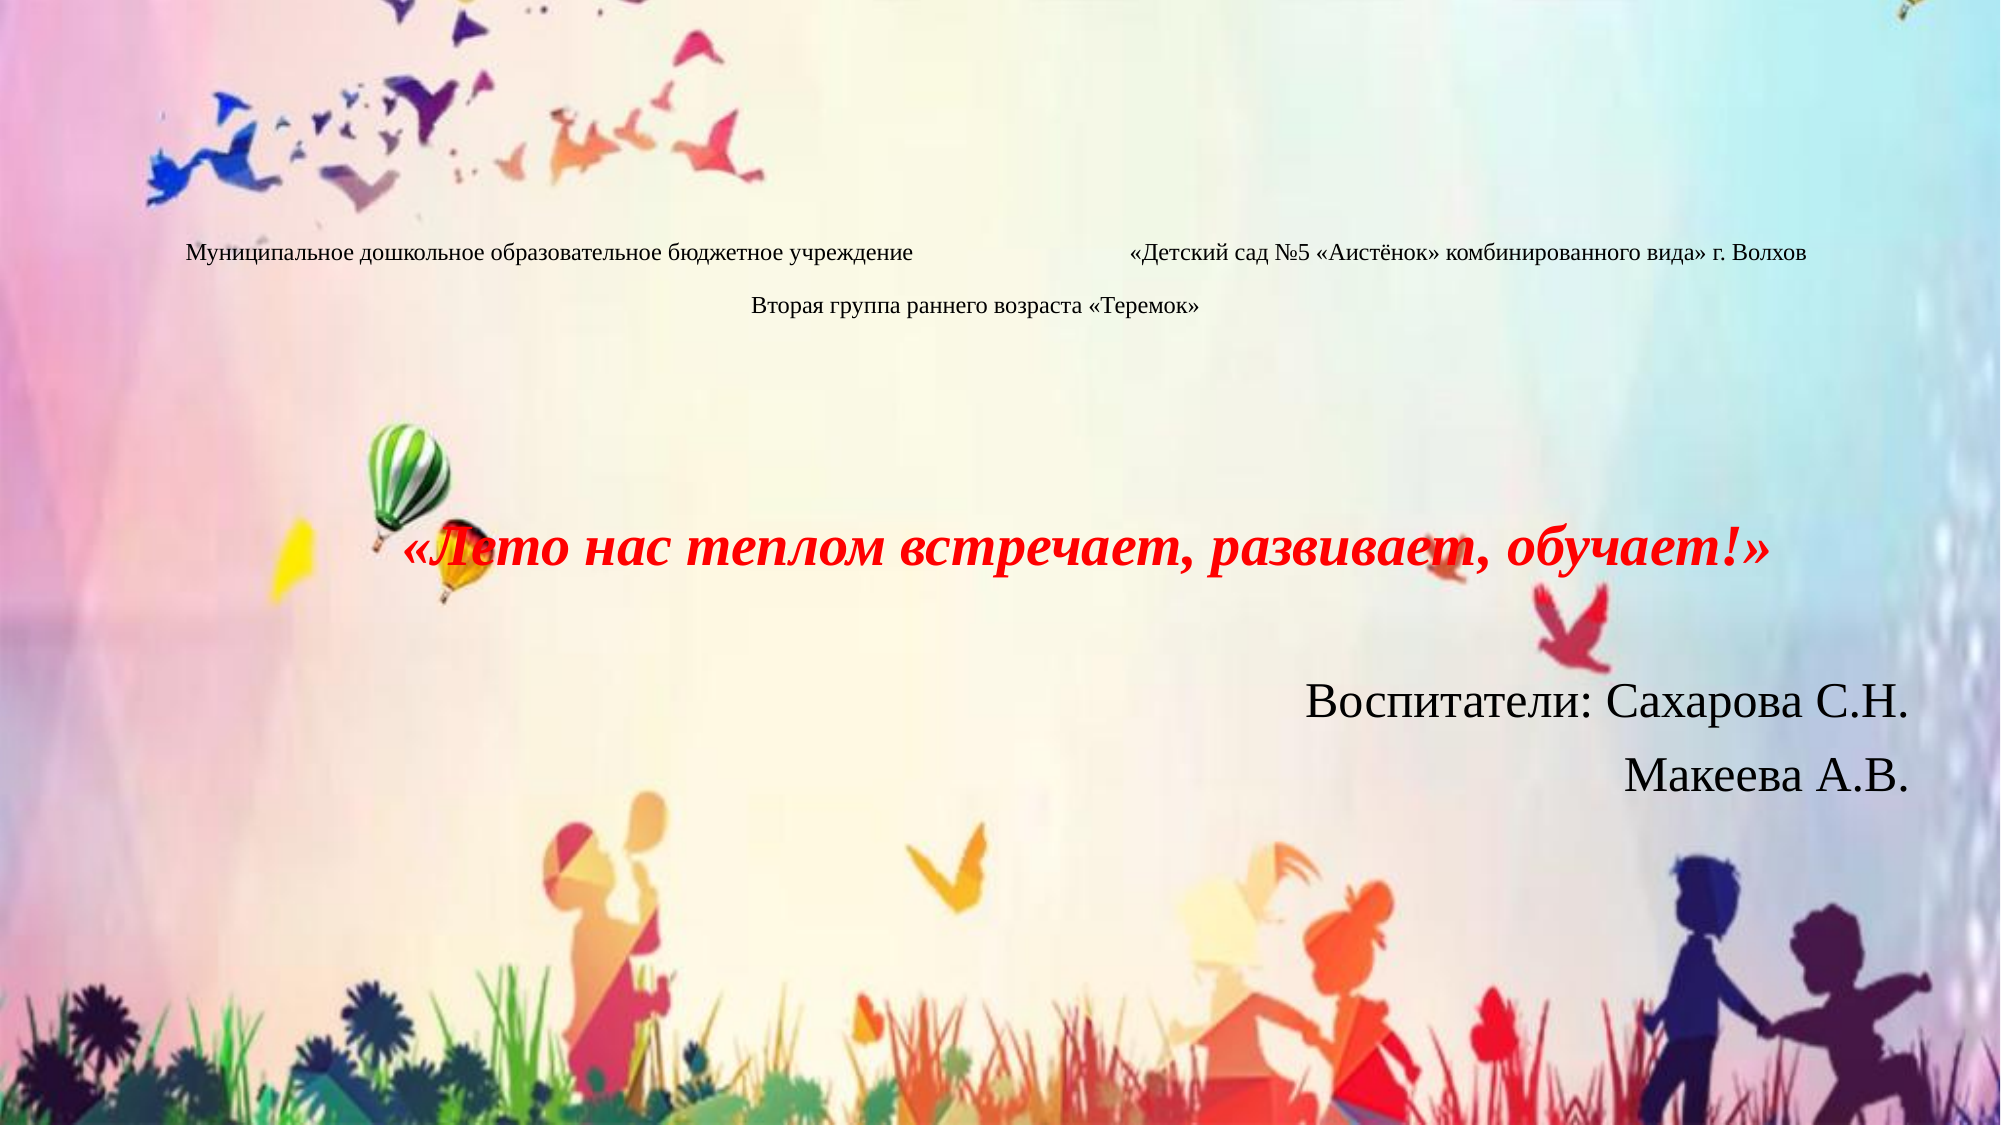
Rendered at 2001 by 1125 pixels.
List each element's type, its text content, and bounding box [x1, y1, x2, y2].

picture [0, 0, 2001, 1125]
title Муниципальное дошкольное образовательное бюджетное учреждение «Детский сад №5 «Аистёнок» комбинированного вида» г. Волхов Вторая группа раннего возраста «Теремок» [86, 179, 1907, 382]
subtitle «Лето нас теплом встречает, развивает, обучает!» Воспитатели: Сахарова С.Н. Макеева А.В. [249, 343, 1925, 1003]
